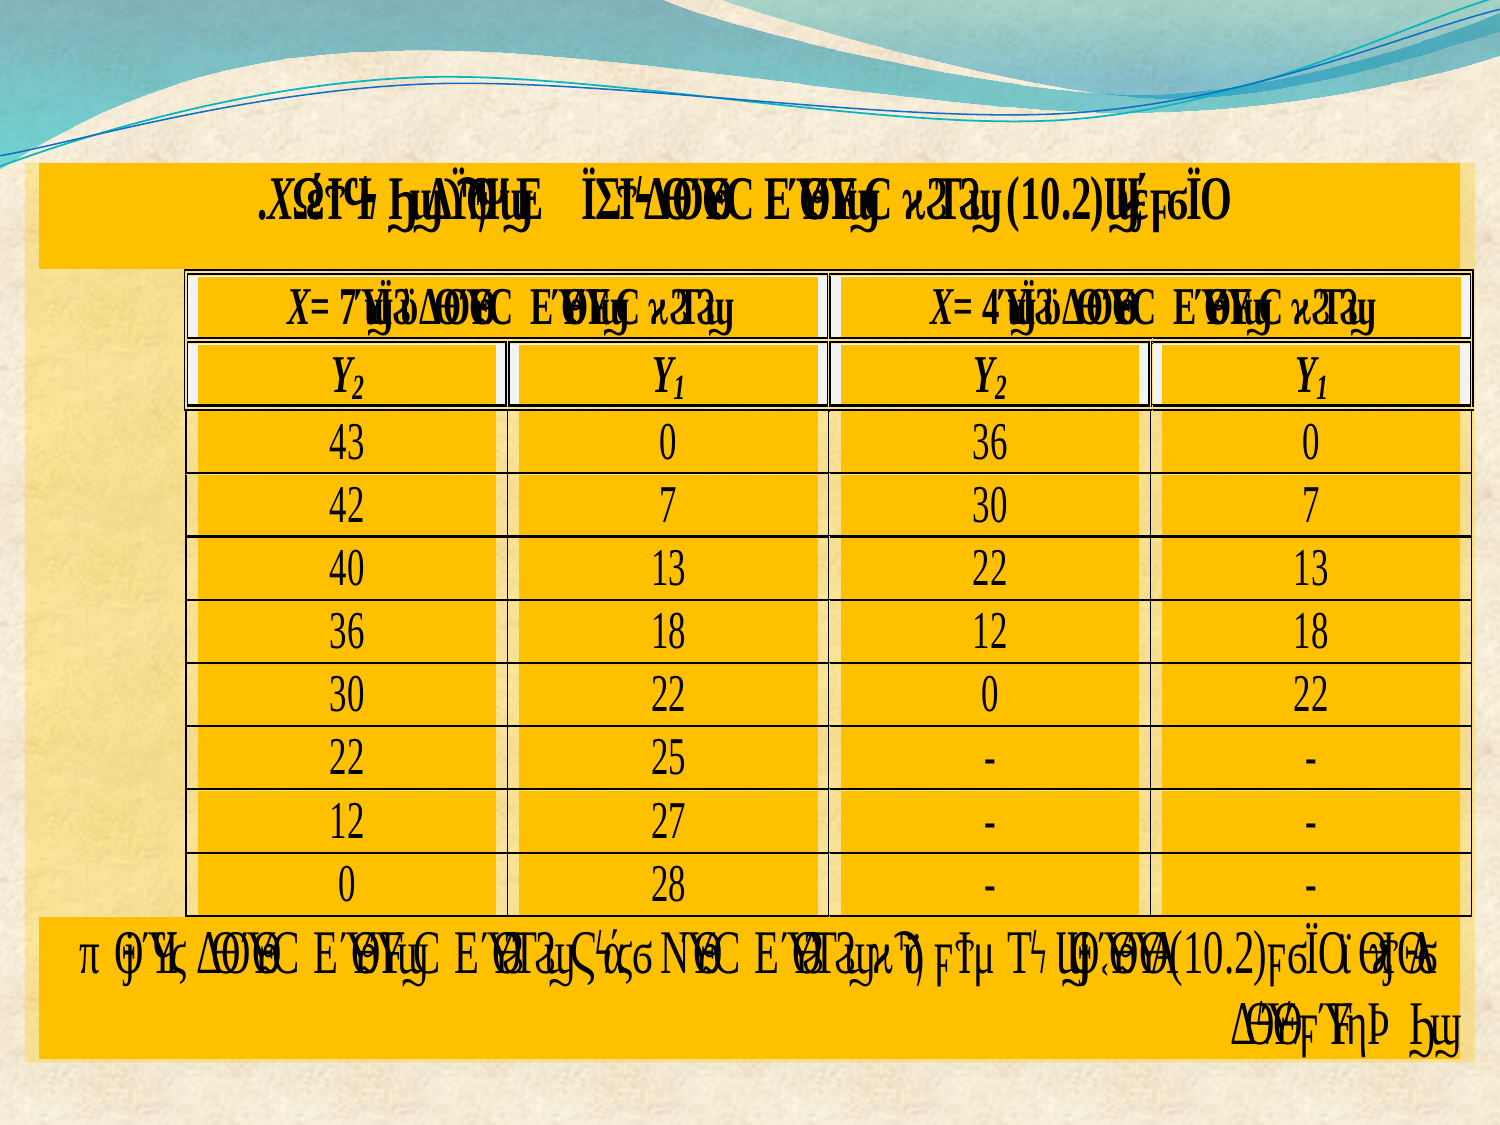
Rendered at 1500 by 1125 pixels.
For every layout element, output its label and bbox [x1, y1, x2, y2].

text_box [24, 162, 1476, 1063]
